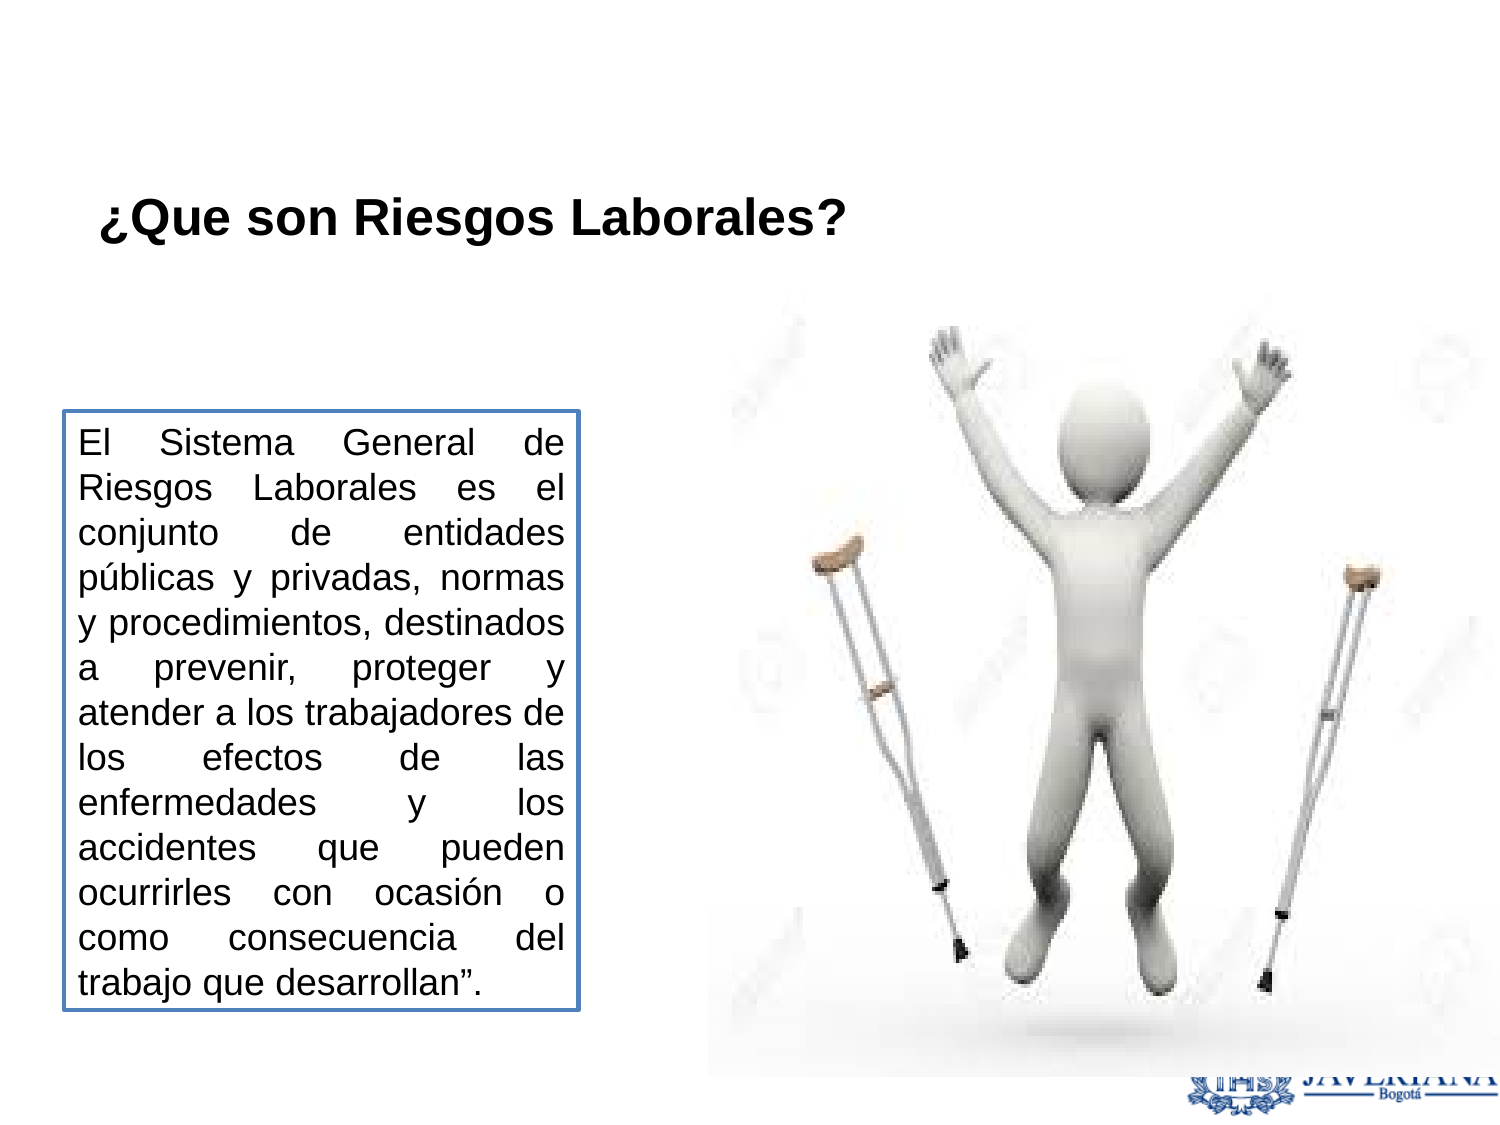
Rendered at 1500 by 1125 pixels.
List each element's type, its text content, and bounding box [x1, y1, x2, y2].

picture [707, 294, 1500, 1125]
text_box ¿Que son Riesgos Laborales? [85, 176, 862, 253]
text_box El Sistema General de Riesgos Laborales es el conjunto de entidades públicas y privadas, normas y procedimientos, destinados a prevenir, proteger y atender a los trabajadores de los efectos de las enfermedades y los accidentes que pueden ocurrirles con ocasión o como consecuencia del trabajo que desarrollan”. [62, 409, 581, 1012]
